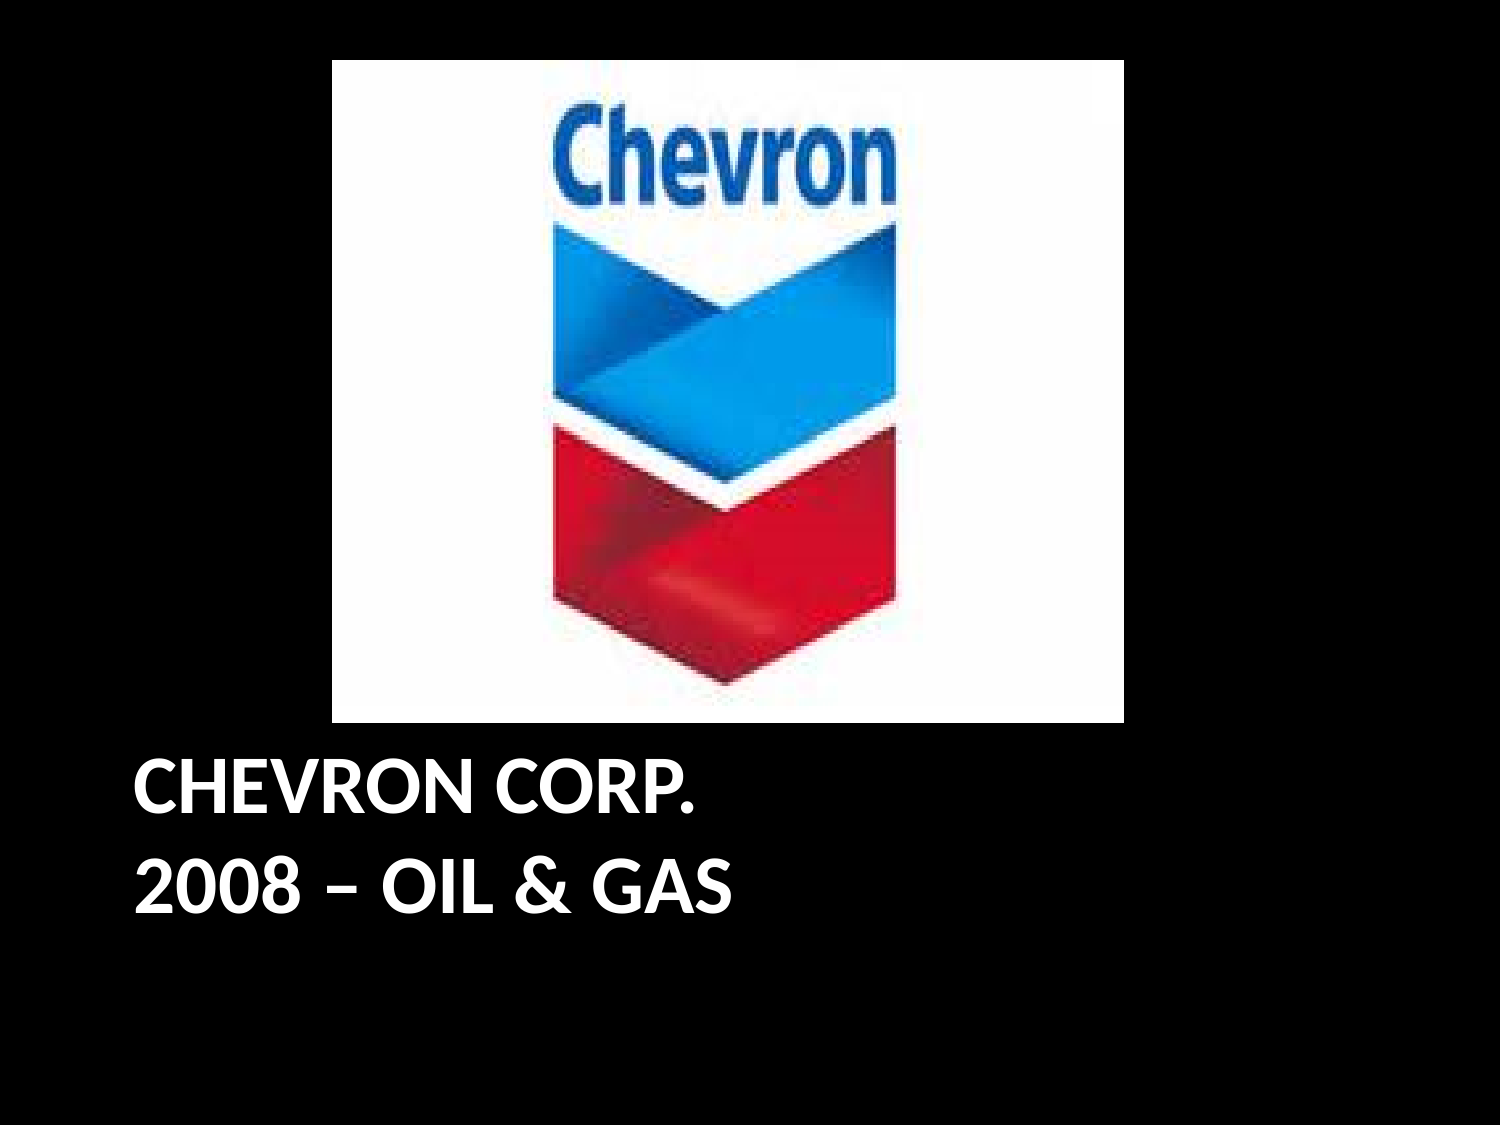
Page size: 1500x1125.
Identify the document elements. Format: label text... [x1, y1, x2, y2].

title Chevron Corp. 2008 – Oil & Gas [118, 722, 1394, 947]
picture [332, 60, 1124, 724]
